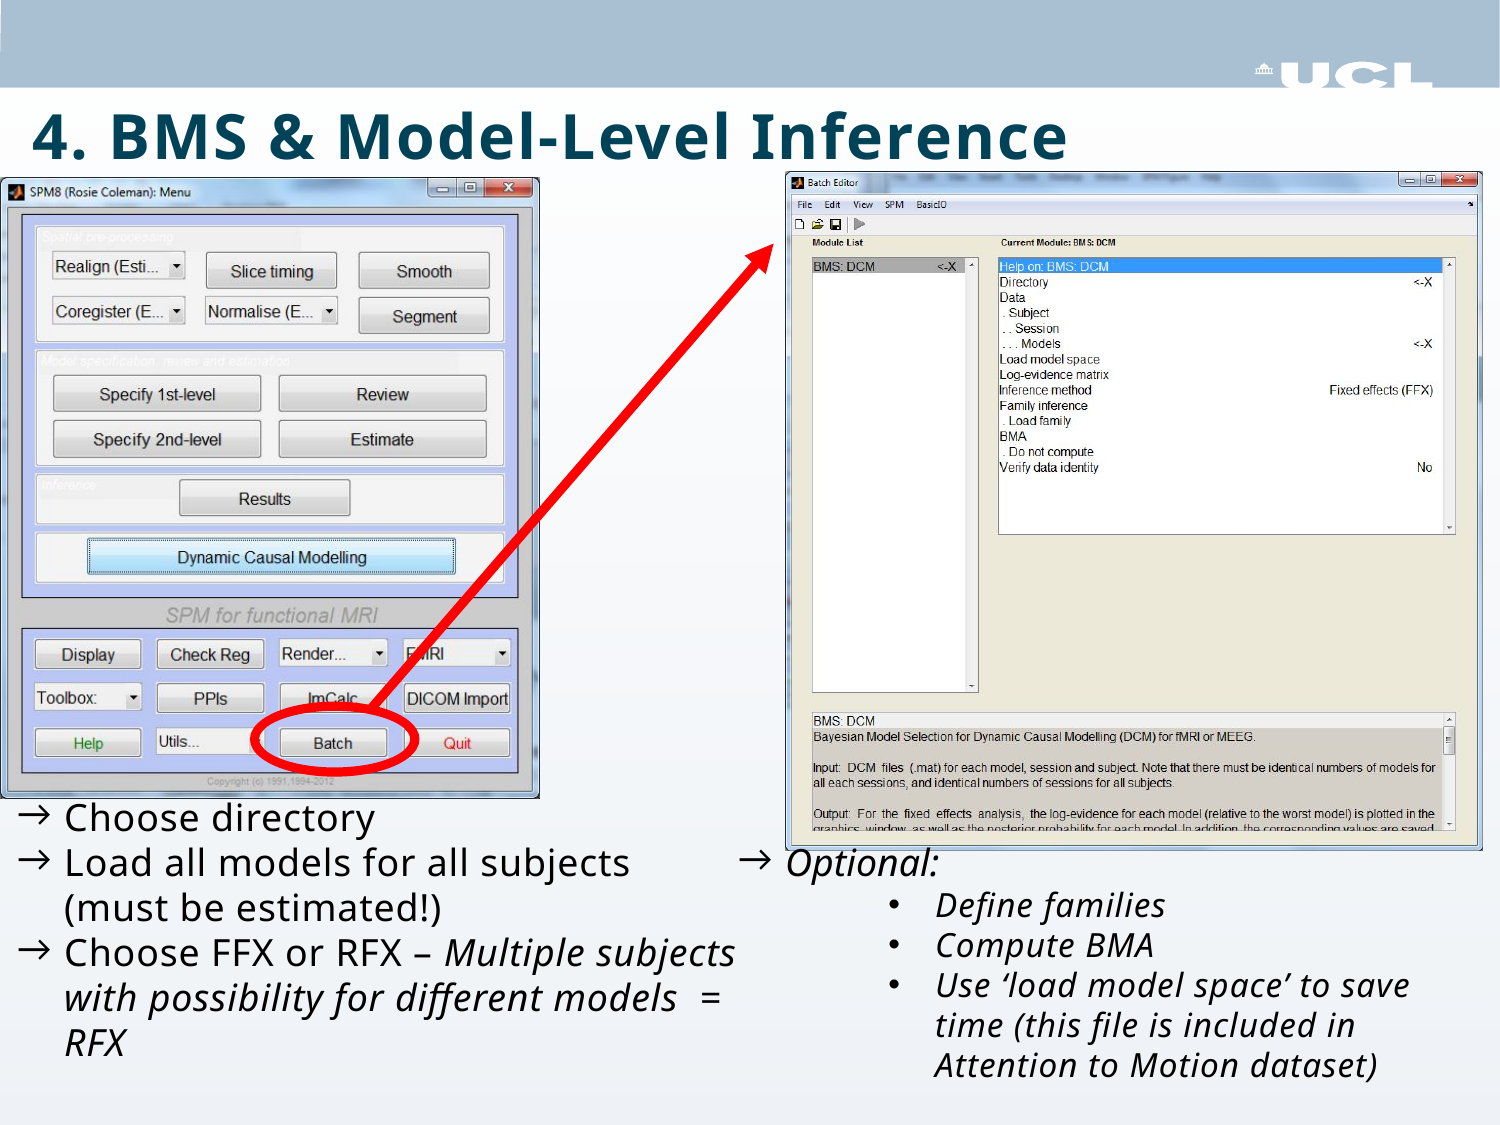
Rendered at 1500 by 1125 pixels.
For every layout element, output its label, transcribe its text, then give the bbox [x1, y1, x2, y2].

picture [785, 170, 1483, 852]
text_box Choose directory Load all models for all subjects (must be estimated!) Choose FFX or RFX – Multiple subjects with possibility for different models = RFX Optional: Define families Compute BMA Use ‘load model space’ to save time (this file is included in Attention to Motion dataset) [2, 786, 1474, 1125]
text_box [371, 243, 774, 708]
picture [0, 177, 540, 799]
title 4. BMS & Model-Level Inference [17, 90, 1176, 185]
